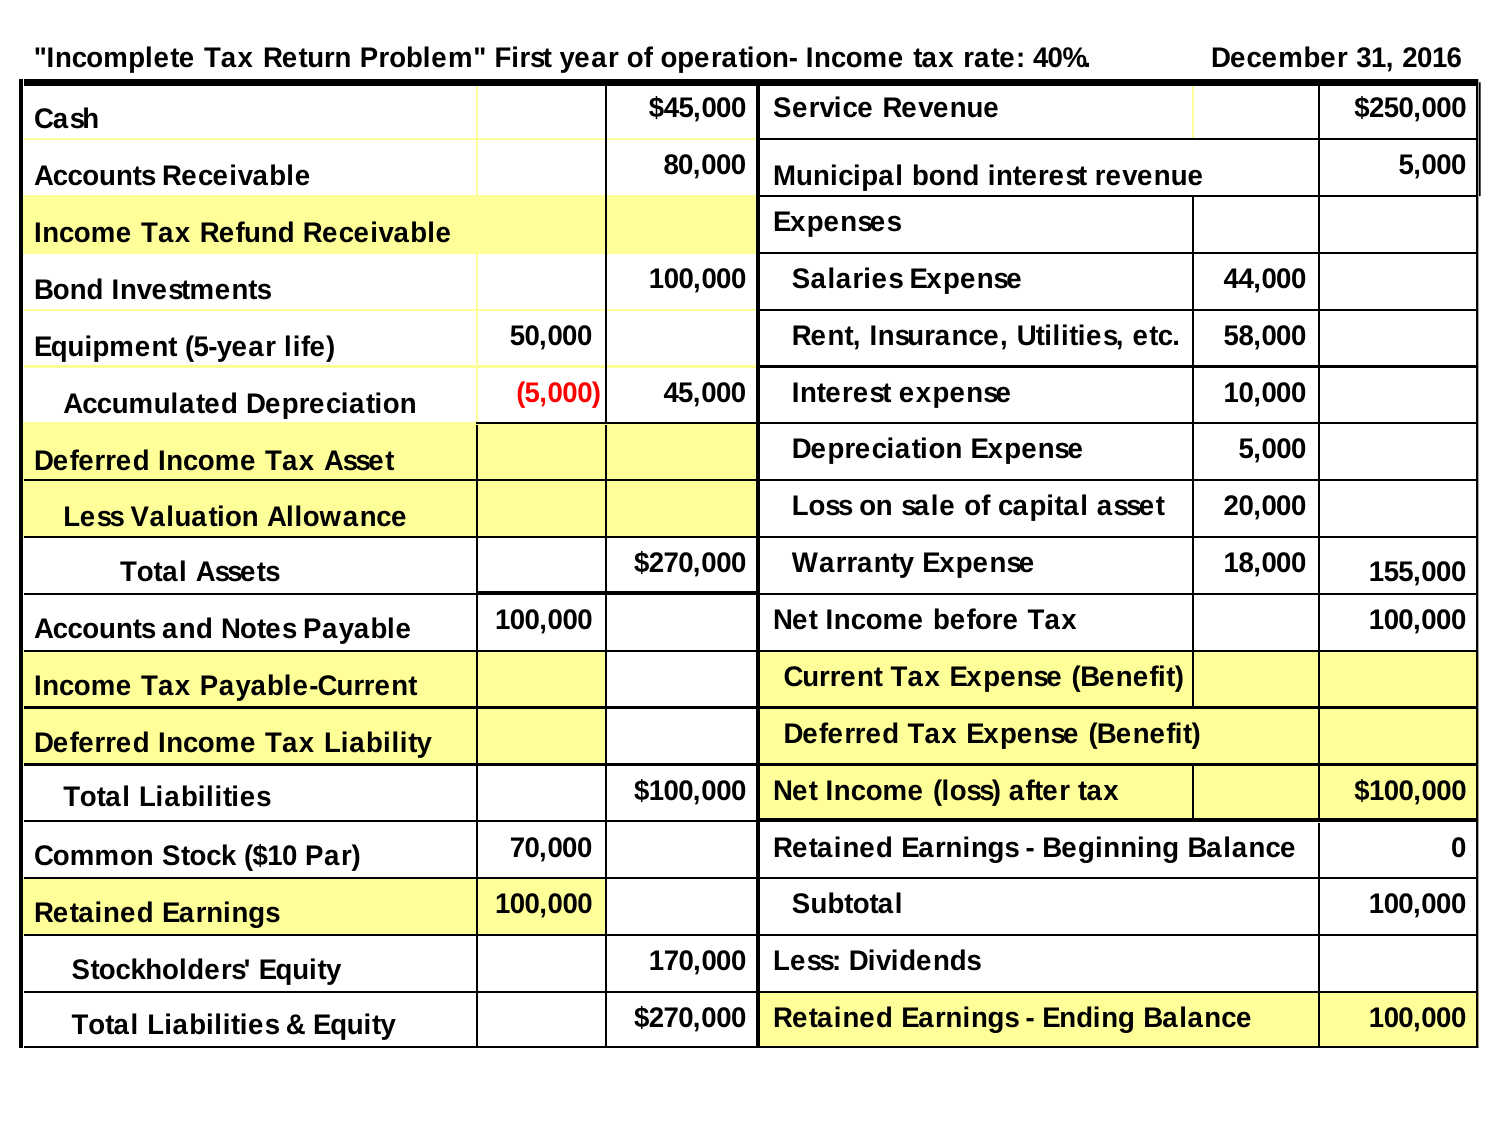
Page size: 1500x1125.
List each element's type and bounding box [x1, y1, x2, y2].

text_box [18, 37, 1481, 1051]
list [24, 37, 1488, 1075]
